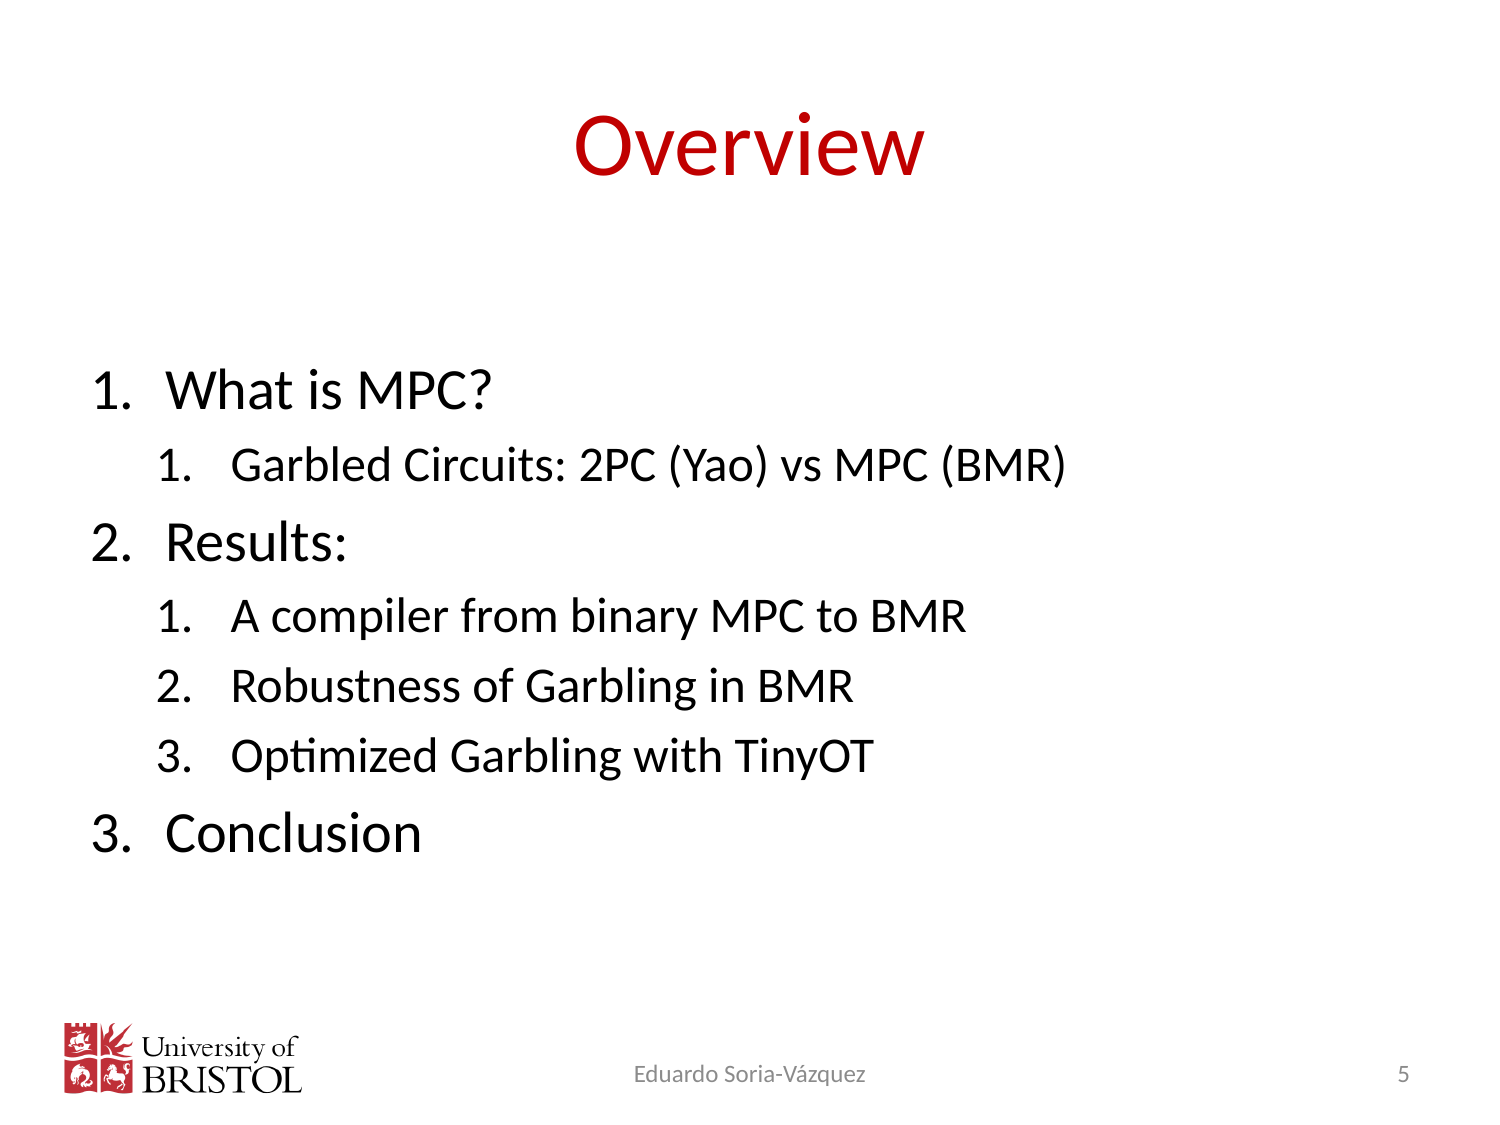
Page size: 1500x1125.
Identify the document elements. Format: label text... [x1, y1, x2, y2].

list What is MPC? Garbled Circuits: 2PC (Yao) vs MPC (BMR) Results: A compiler from binary MPC to BMR Robustness of Garbling in BMR Optimized Garbling with TinyOT Conclusion [75, 262, 1425, 1005]
title Overview [75, 45, 1425, 233]
footer Eduardo Soria-Vázquez [512, 1042, 988, 1103]
slide_number 5 [1074, 1042, 1425, 1103]
picture [64, 1021, 302, 1094]
